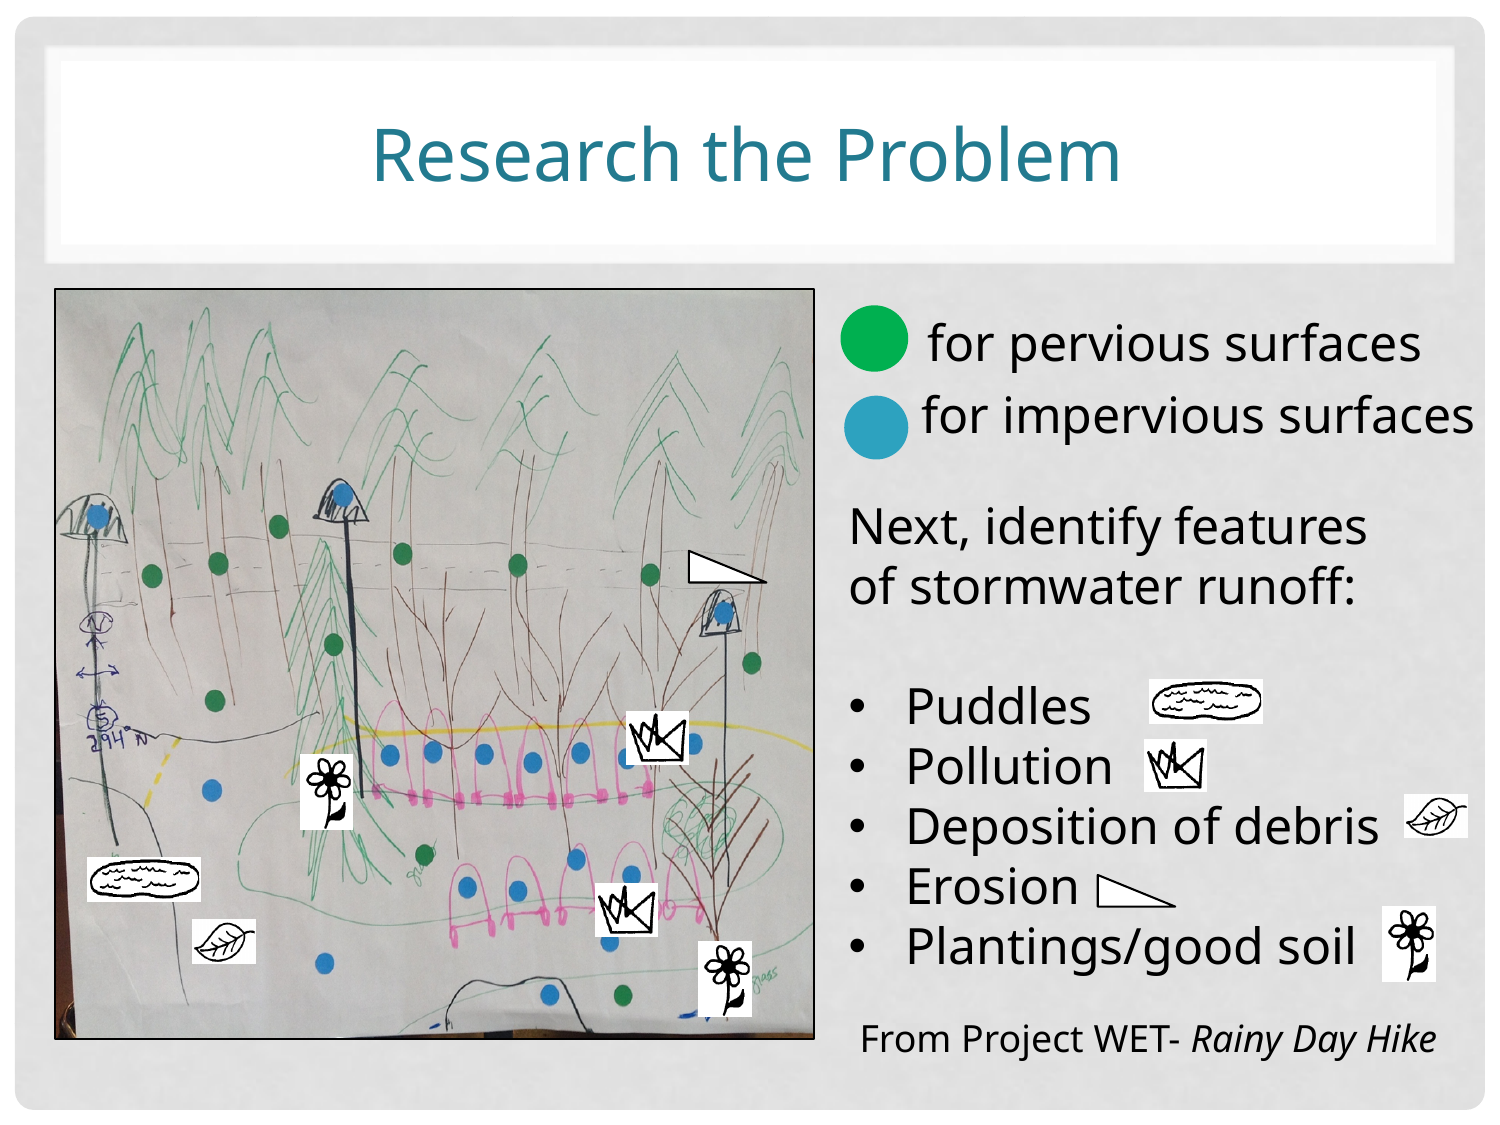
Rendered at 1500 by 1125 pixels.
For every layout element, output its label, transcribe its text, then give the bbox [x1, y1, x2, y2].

picture [55, 290, 813, 1038]
text_box From Project WET- Rainy Day Hike [844, 1007, 1500, 1068]
picture [1404, 793, 1468, 839]
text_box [842, 304, 1500, 381]
picture [1143, 738, 1207, 793]
text_box [1095, 873, 1178, 909]
title Research the Problem [69, 66, 1425, 238]
picture [1382, 906, 1437, 982]
text_box Next, identify features of stormwater runoff: Puddles Pollution Deposition of debris Erosion Plantings/good soil [833, 487, 1400, 1028]
picture [1149, 679, 1263, 724]
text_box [846, 375, 1500, 458]
